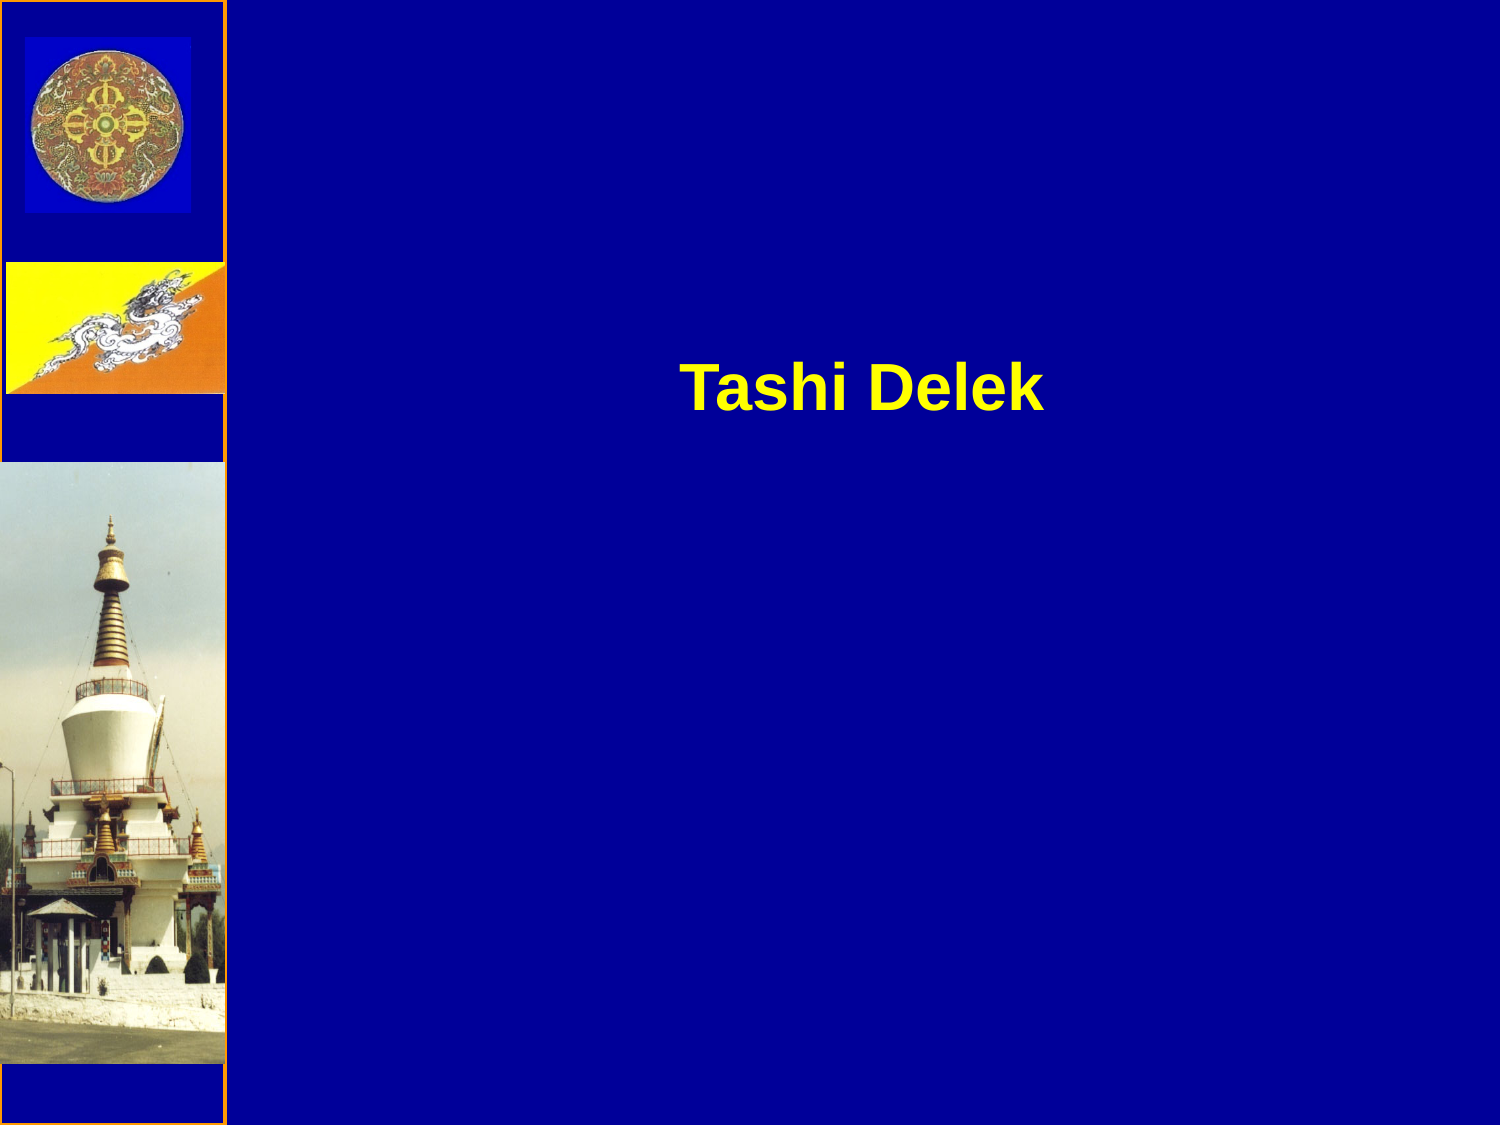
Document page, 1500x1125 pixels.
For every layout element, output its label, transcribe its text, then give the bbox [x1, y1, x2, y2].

picture [6, 262, 224, 394]
picture [24, 37, 192, 213]
picture [0, 462, 224, 1064]
list Tashi Delek [224, 149, 1500, 1125]
